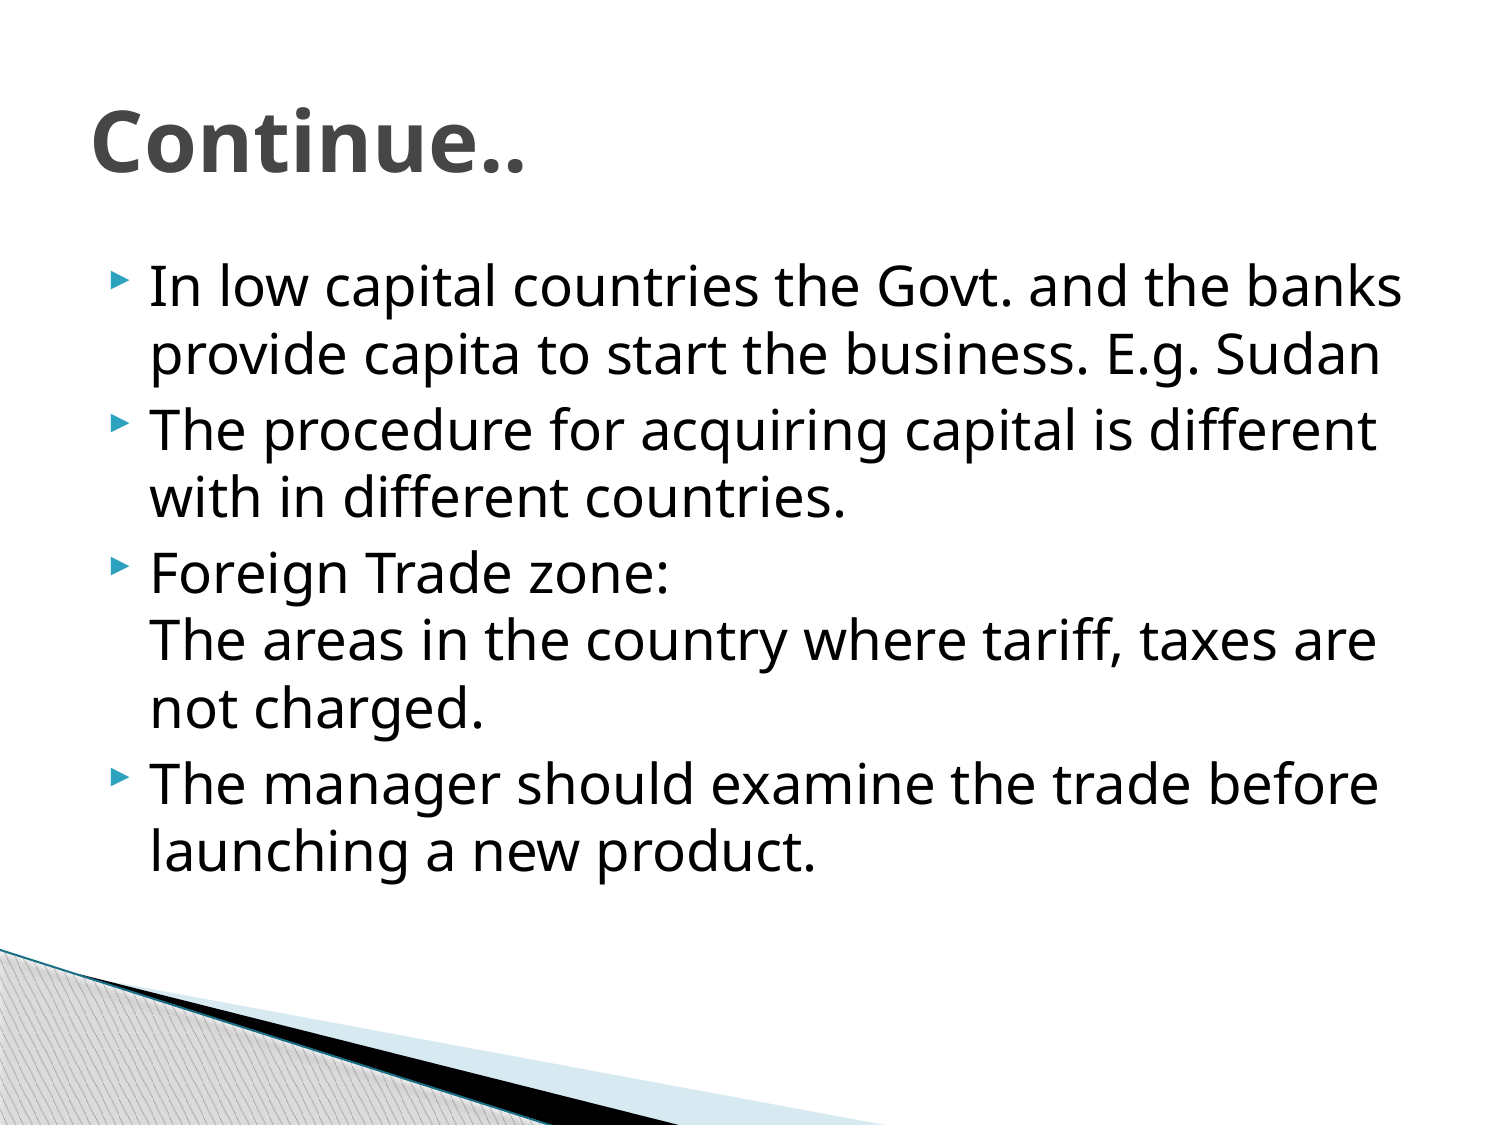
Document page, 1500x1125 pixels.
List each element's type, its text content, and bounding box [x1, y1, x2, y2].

title Continue.. [75, 45, 1425, 233]
list In low capital countries the Govt. and the banks provide capita to start the business. E.g. Sudan The procedure for acquiring capital is different with in different countries. Foreign Trade zone: The areas in the country where tariff, taxes are not charged. The manager should examine the trade before launching a new product. [75, 243, 1425, 986]
